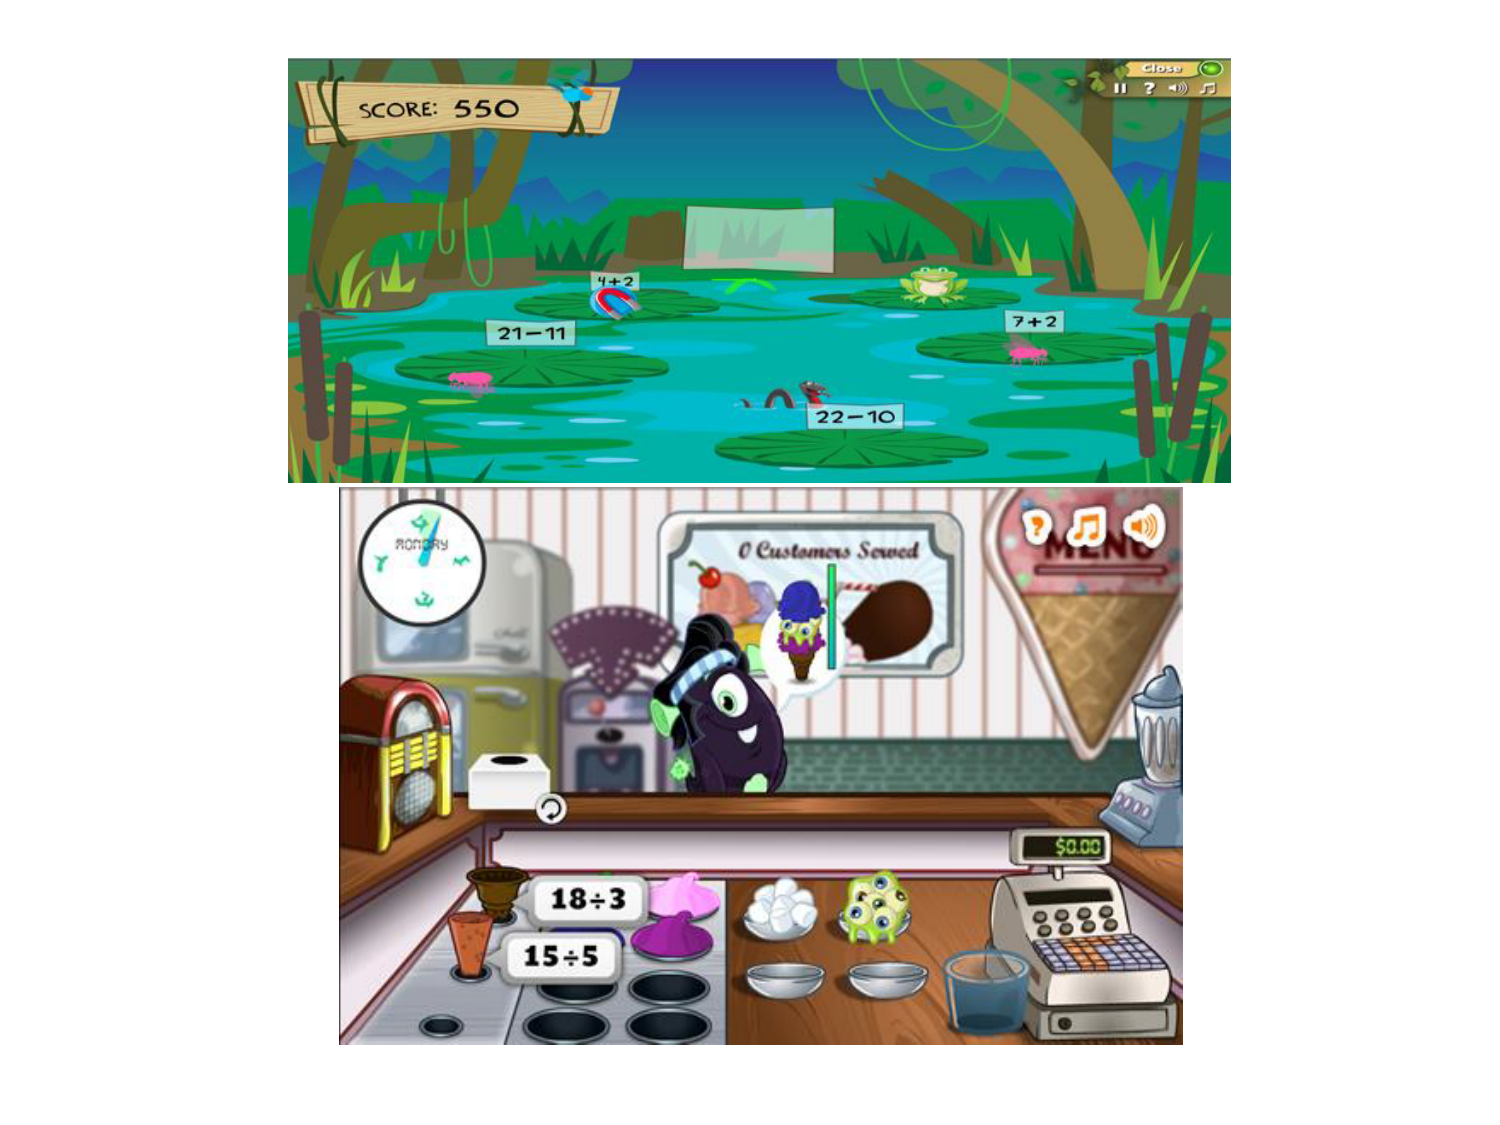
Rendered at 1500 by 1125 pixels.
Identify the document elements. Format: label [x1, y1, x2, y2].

picture [338, 487, 1183, 1046]
picture [288, 57, 1231, 483]
